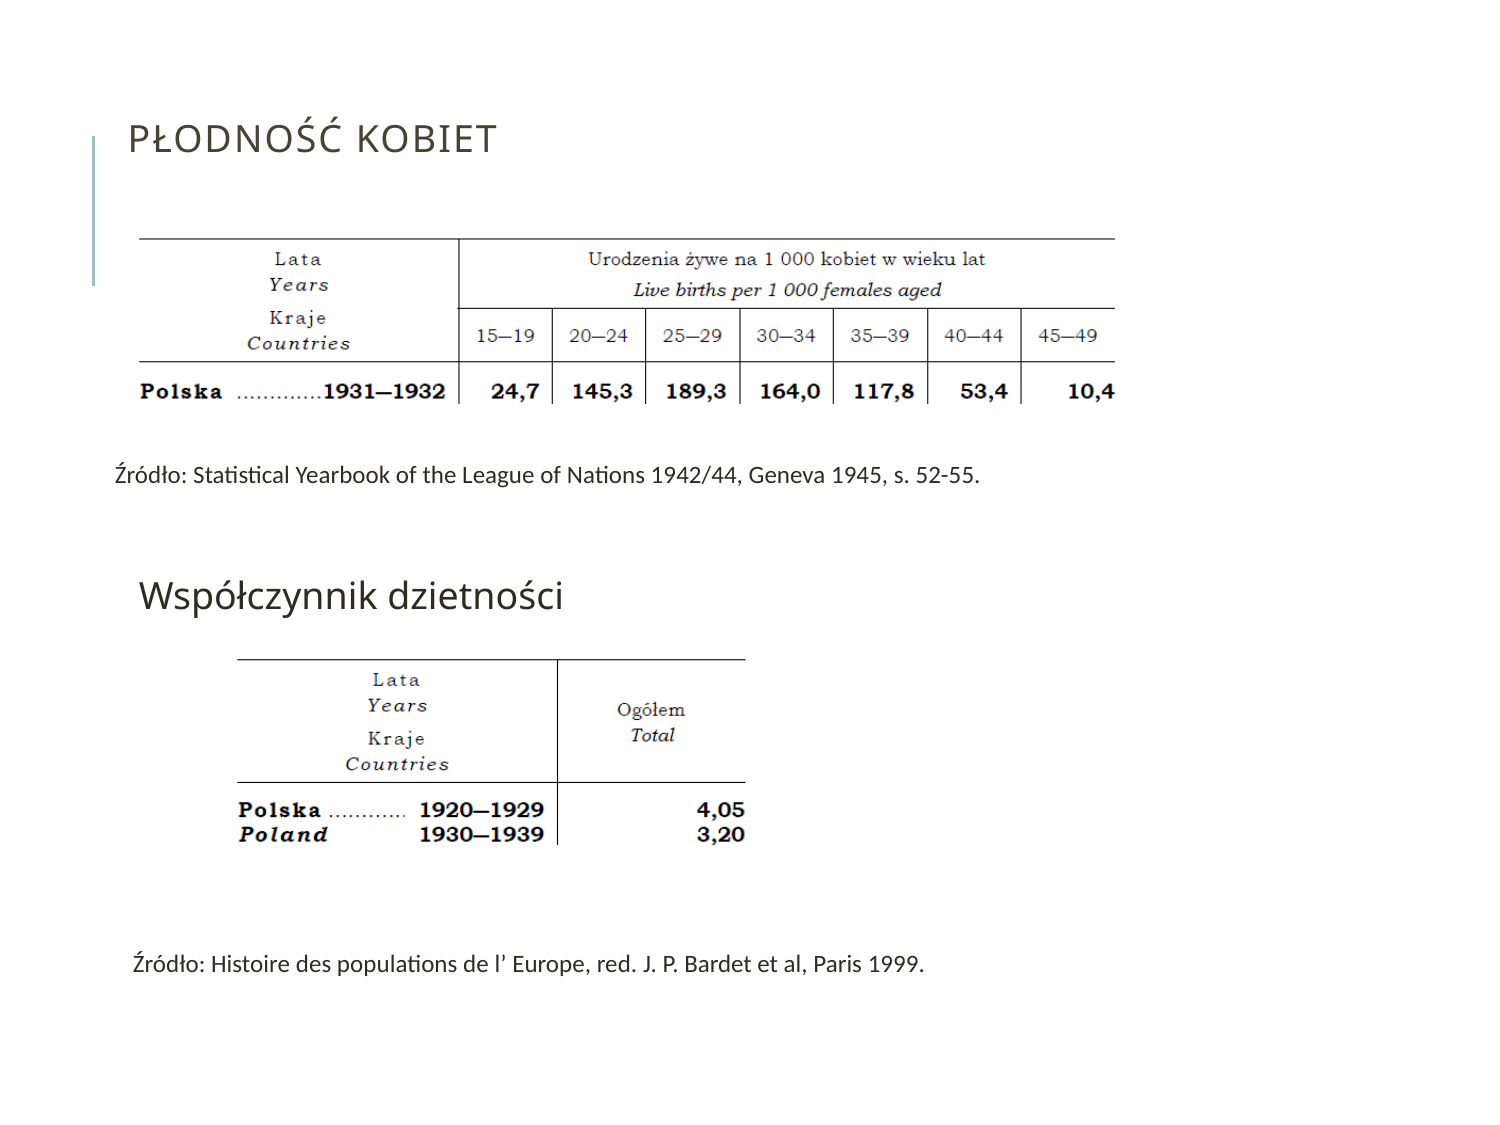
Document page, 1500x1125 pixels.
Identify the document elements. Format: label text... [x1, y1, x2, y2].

text_box Współczynnik dzietności [123, 564, 1066, 624]
text_box Źródło: Histoire des populations de l’ Europe, red. J. P. Bardet et al, Paris 1999. [112, 940, 1055, 986]
title Płodność kobiet [112, 99, 1388, 185]
picture [199, 656, 751, 846]
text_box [100, 231, 1151, 404]
text_box Źródło: Statistical Yearbook of the League of Nations 1942/44, Geneva 1945, s. 52-55. [100, 451, 1043, 496]
